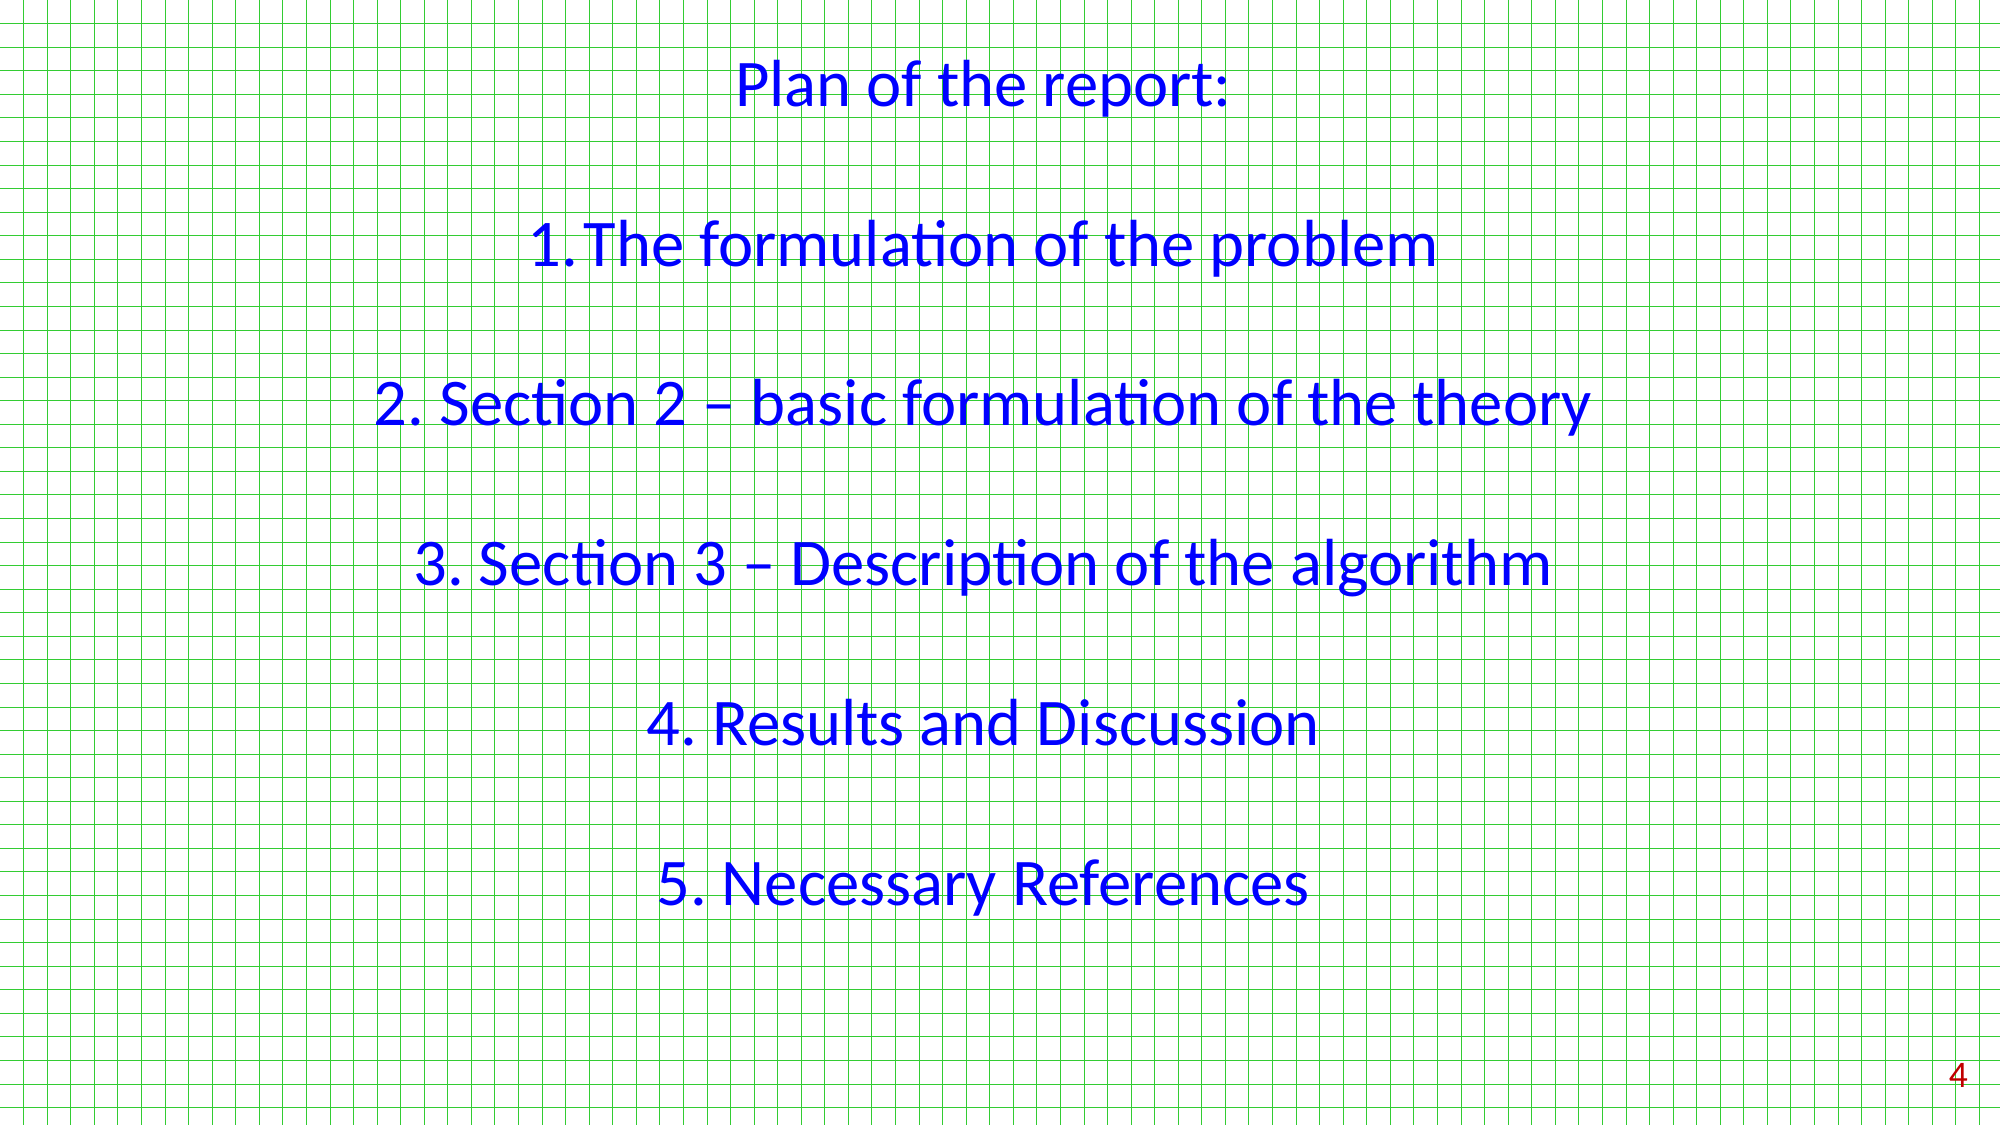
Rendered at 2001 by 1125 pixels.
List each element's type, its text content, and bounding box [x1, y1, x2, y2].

text_box Plan of the report: The formulation of the problem 2. Section 2 – basic formulation of the theory 3. Section 3 – Description of the algorithm 4. Results and Discussion 5. Necessary References [29, 32, 1953, 927]
slide_number 4 [1896, 1042, 1983, 1103]
